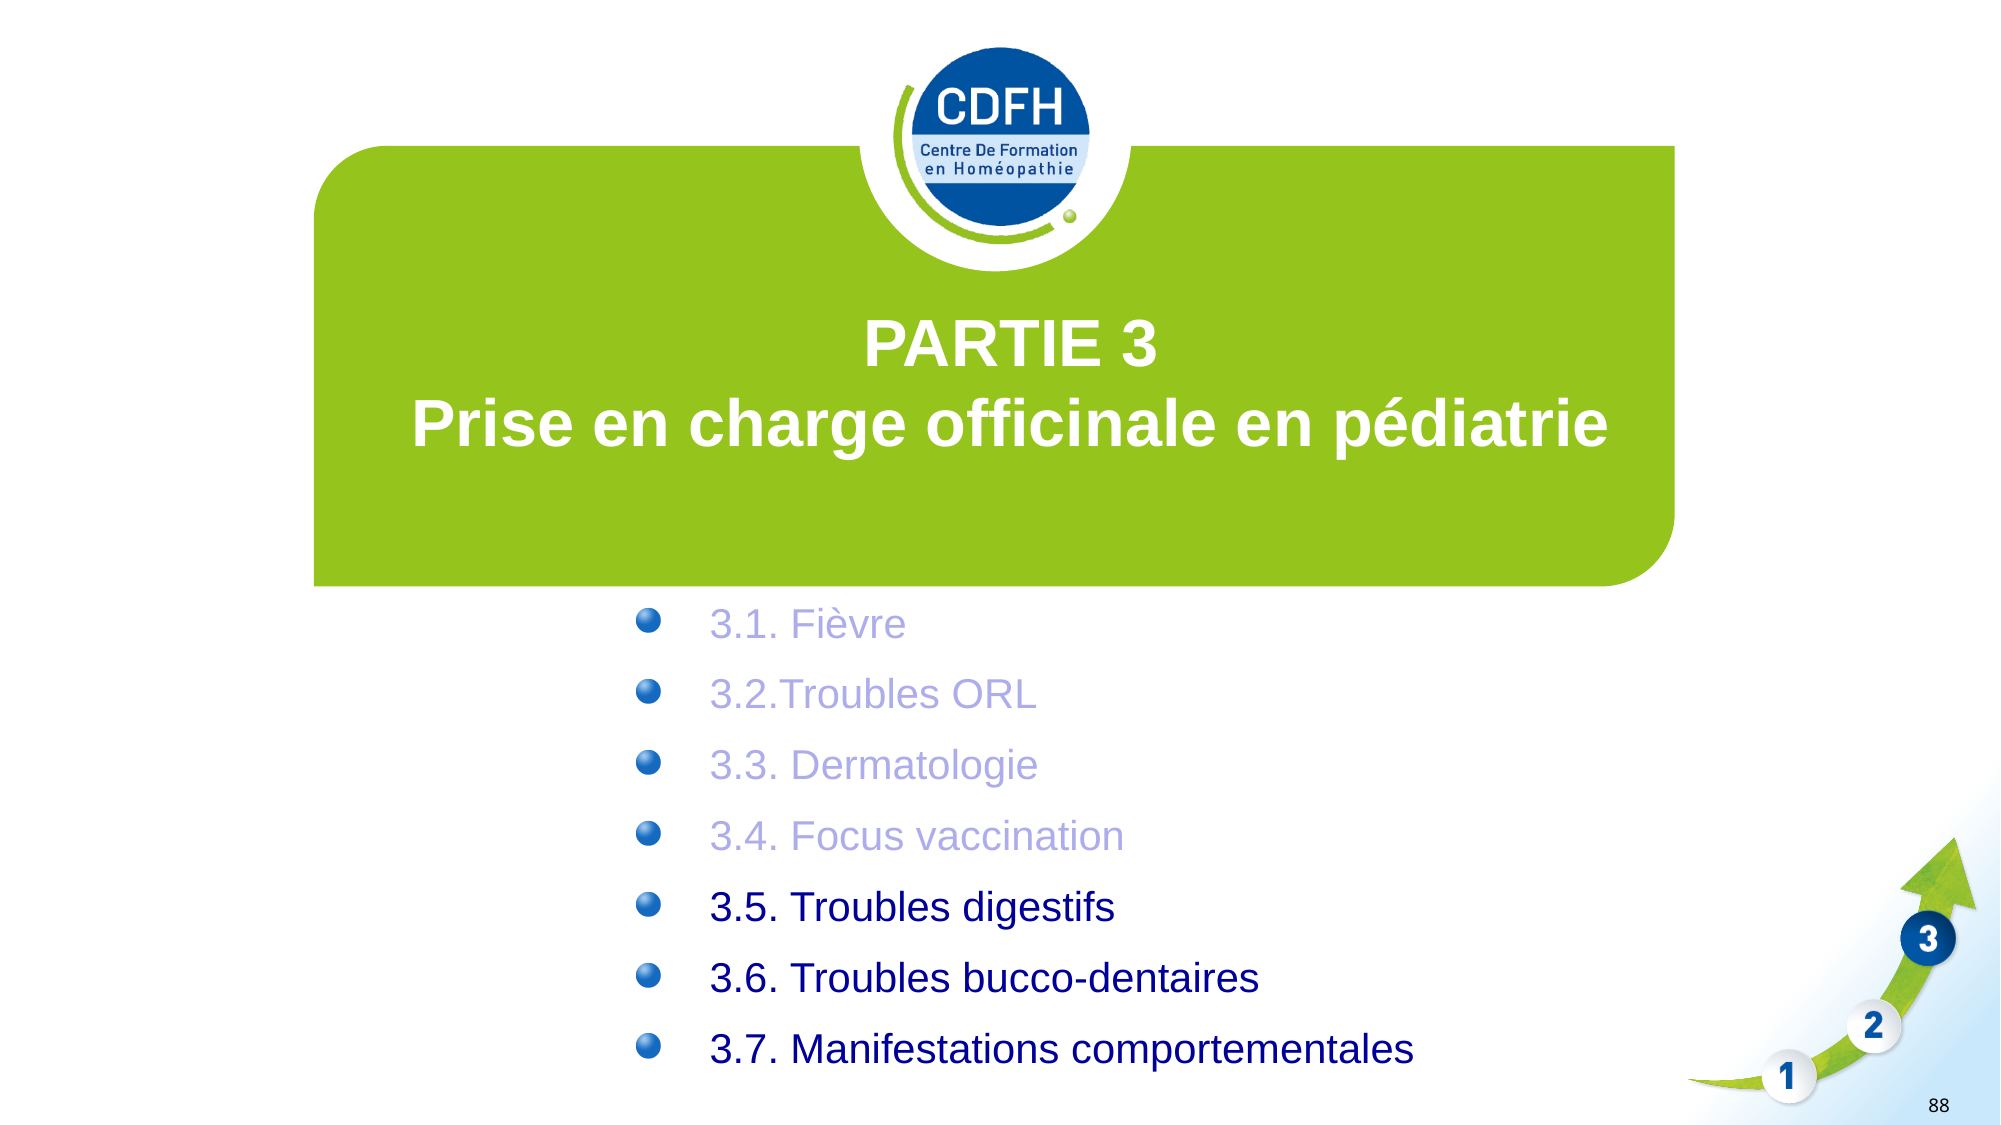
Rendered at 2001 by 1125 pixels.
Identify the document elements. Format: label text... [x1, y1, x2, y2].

picture [0, 0, 2000, 1125]
text_box PARTIE 3 Prise en charge officinale en pédiatrie [396, 292, 1626, 468]
text_box 3.1. Fièvre 3.2.Troubles ORL 3.3. Dermatologie 3.4. Focus vaccination 3.5. Troubles digestifs 3.6. Troubles bucco-dentaires 3.7. Manifestations comportementales [619, 589, 1632, 1079]
